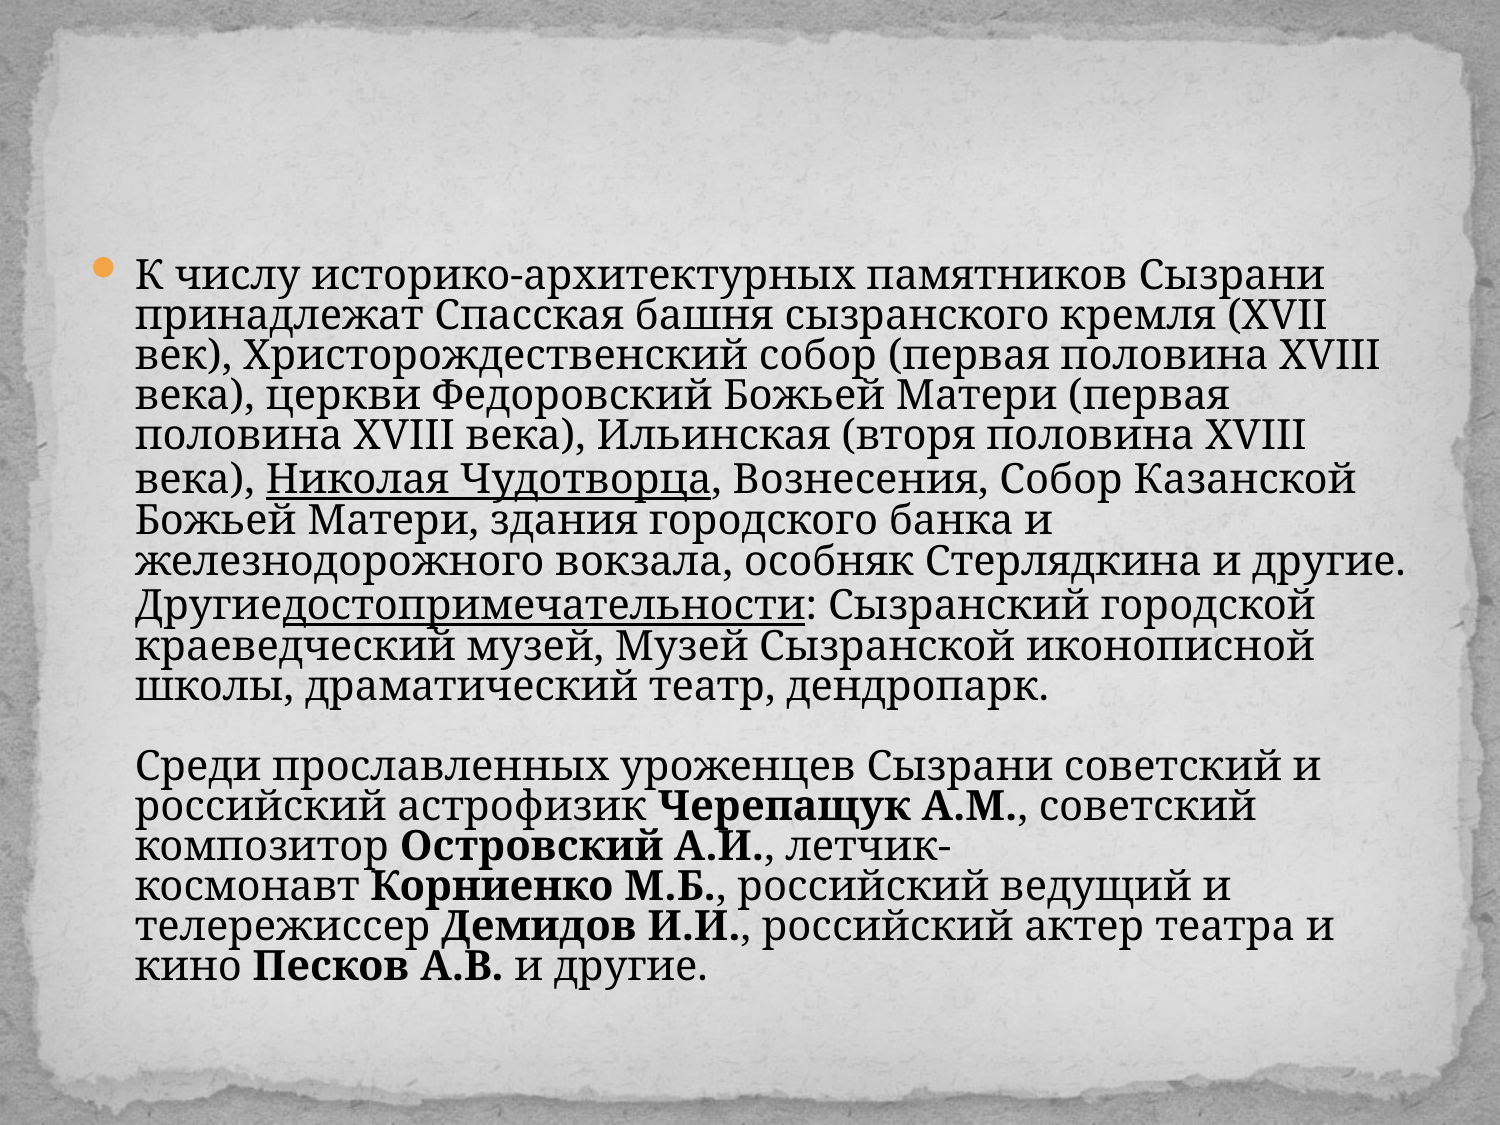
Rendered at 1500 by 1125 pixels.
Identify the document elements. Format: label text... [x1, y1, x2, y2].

list К числу историко-архитектурных памятников Сызрани принадлежат Спасская башня сызранского кремля (XVII век), Христорождественский собор (первая половина XVIII века), церкви Федоровский Божьей Матери (первая половина XVIII века), Ильинская (вторя половина XVIII века), Николая Чудотворца, Вознесения, Собор Казанской Божьей Матери, здания городского банка и железнодорожного вокзала, особняк Стерлядкина и другие. Другиедостопримечательности: Сызранский городской краеведческий музей, Музей Сызранской иконописной школы, драматический театр, дендропарк. Среди прославленных уроженцев Сызрани советский и российский астрофизик Черепащук А.М., советский композитор Островский А.И., летчик-космонавт Корниенко М.Б., российский ведущий и телережиссер Демидов И.И., российский актер театра и кино Песков А.В. и другие. [74, 249, 1426, 1001]
